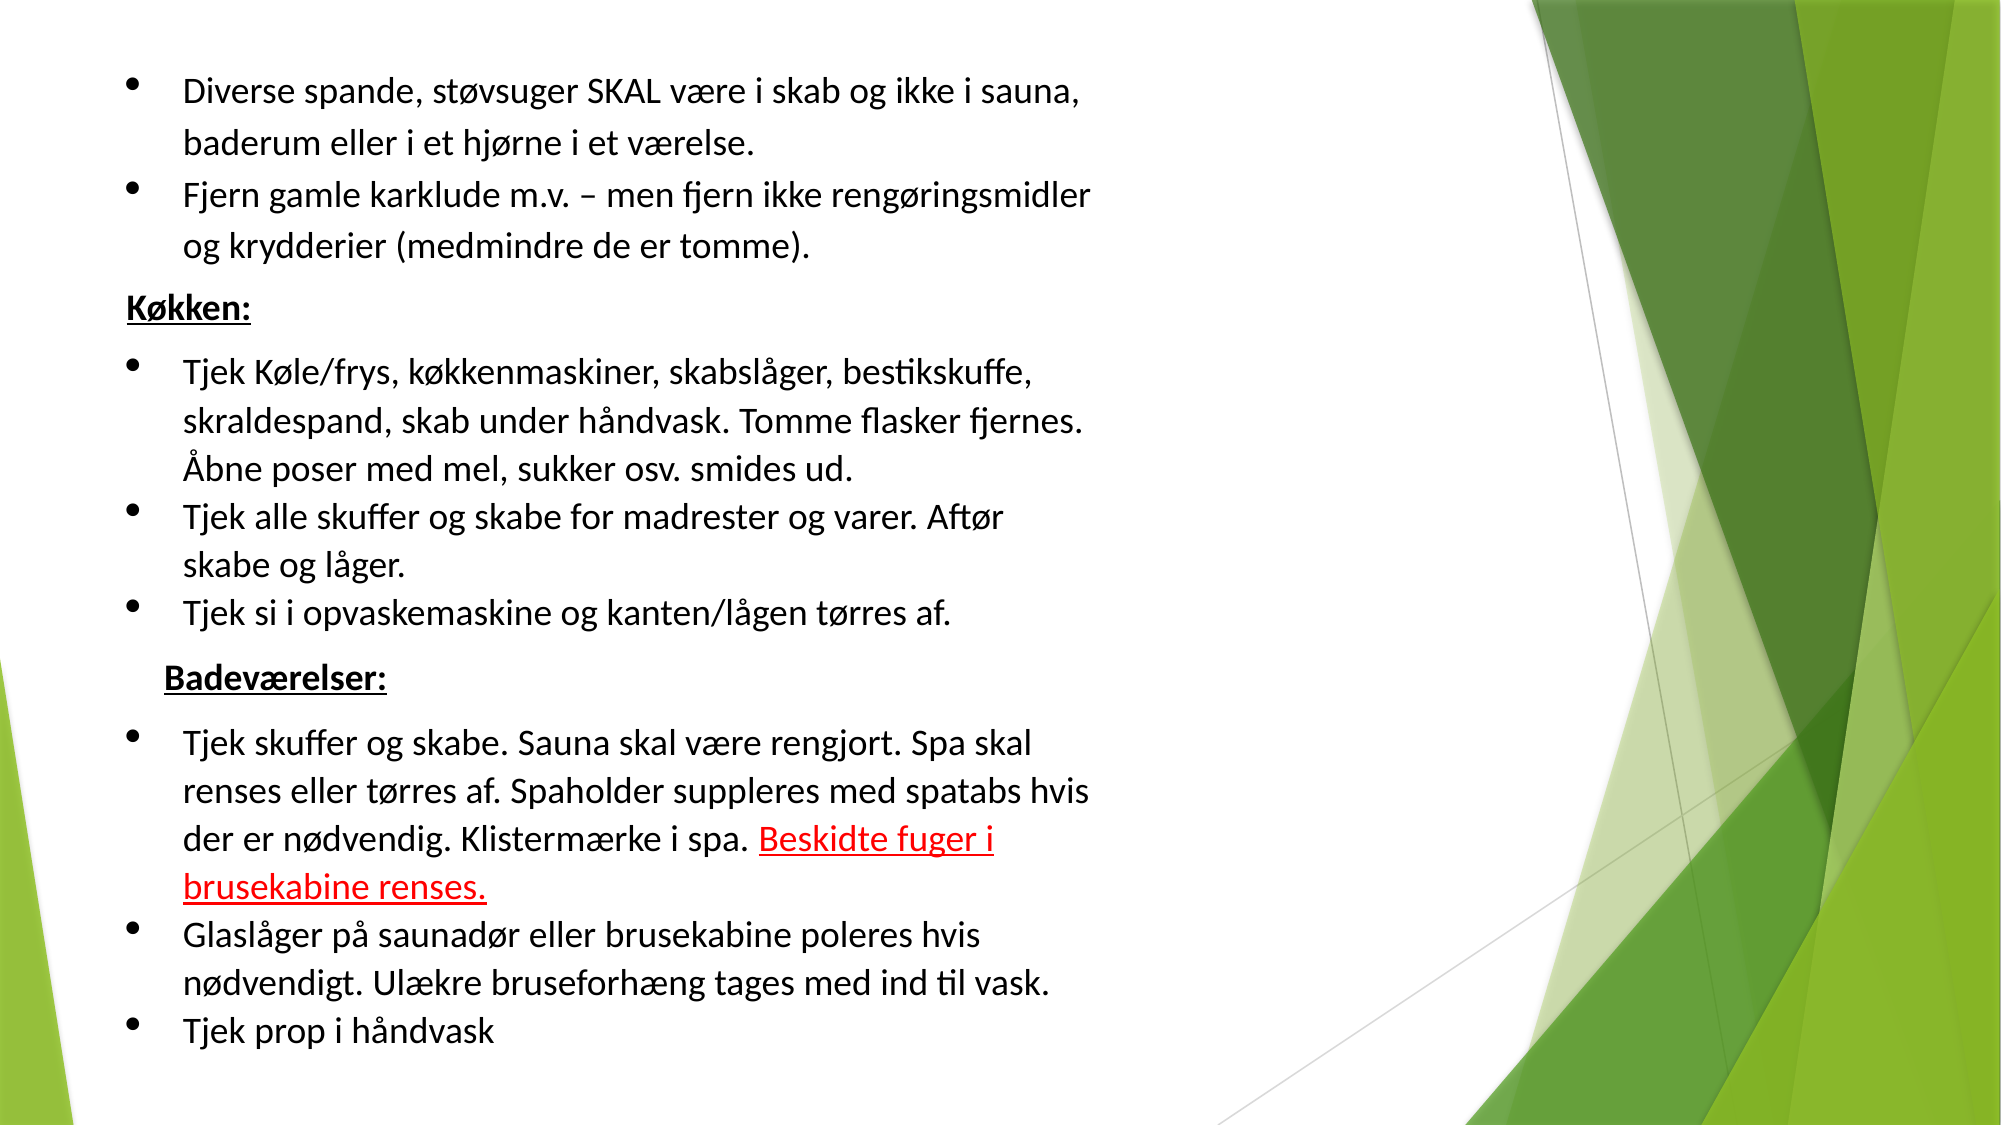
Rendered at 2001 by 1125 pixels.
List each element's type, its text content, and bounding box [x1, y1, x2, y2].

text_box Køkken: Tjek Køle/frys, køkkenmaskiner, skabslåger, bestikskuffe, skraldespand, skab under håndvask. Tomme flasker fjernes. Åbne poser med mel, sukker osv. smides ud. Tjek alle skuffer og skabe for madrester og varer. Aftør skabe og låger. Tjek si i opvaskemaskine og kanten/lågen tørres af. Badeværelser: Tjek skuffer og skabe. Sauna skal være rengjort. Spa skal renses eller tørres af. Spaholder suppleres med spatabs hvis der er nødvendig. Klistermærke i spa. Beskidte fuger i brusekabine renses. Glaslåger på saunadør eller brusekabine poleres hvis nødvendigt. Ulækre bruseforhæng tages med ind til vask. Tjek prop i håndvask [111, 272, 1112, 1113]
text_box Diverse spande, støvsuger SKAL være i skab og ikke i sauna, baderum eller i et hjørne i et værelse. Fjern gamle karklude m.v. – men fjern ikke rengøringsmidler og krydderier (medmindre de er tomme). [111, 52, 1110, 272]
